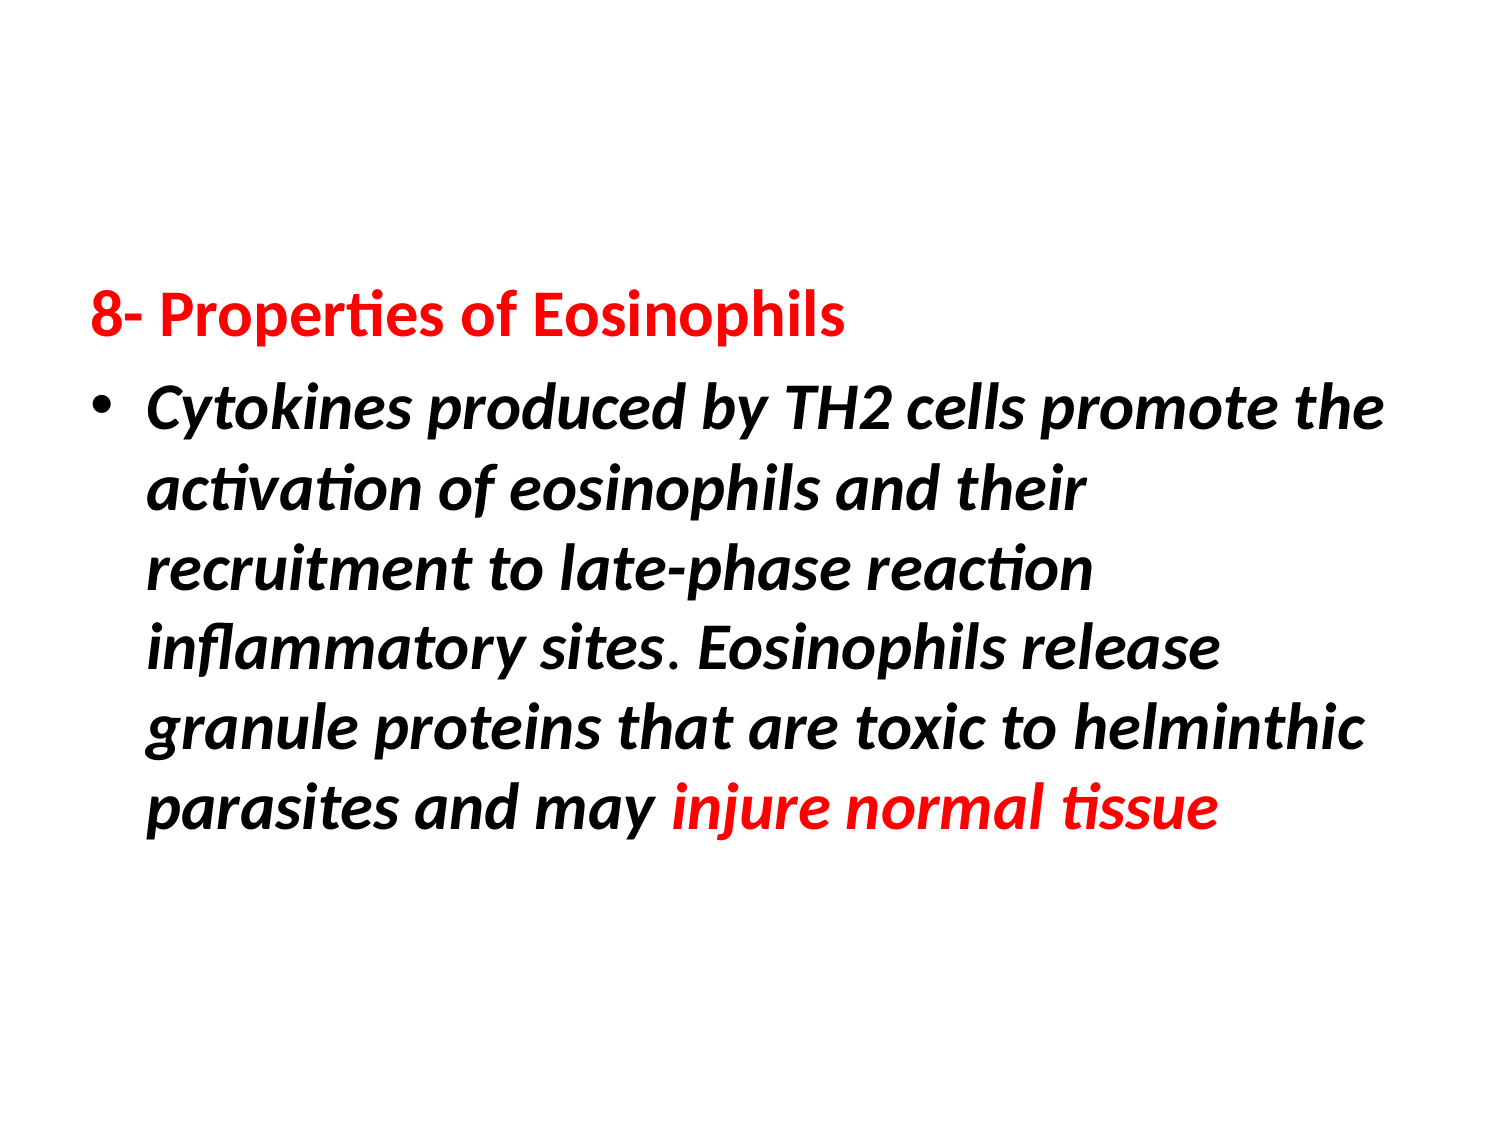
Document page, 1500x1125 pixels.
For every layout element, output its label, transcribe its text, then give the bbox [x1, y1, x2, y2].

list 8- Properties of Eosinophils Cytokines produced by TH2 cells promote the activation of eosinophils and their recruitment to late-phase reaction inflammatory sites. Eosinophils release granule proteins that are toxic to helminthic parasites and may injure normal tissue [75, 262, 1425, 1005]
